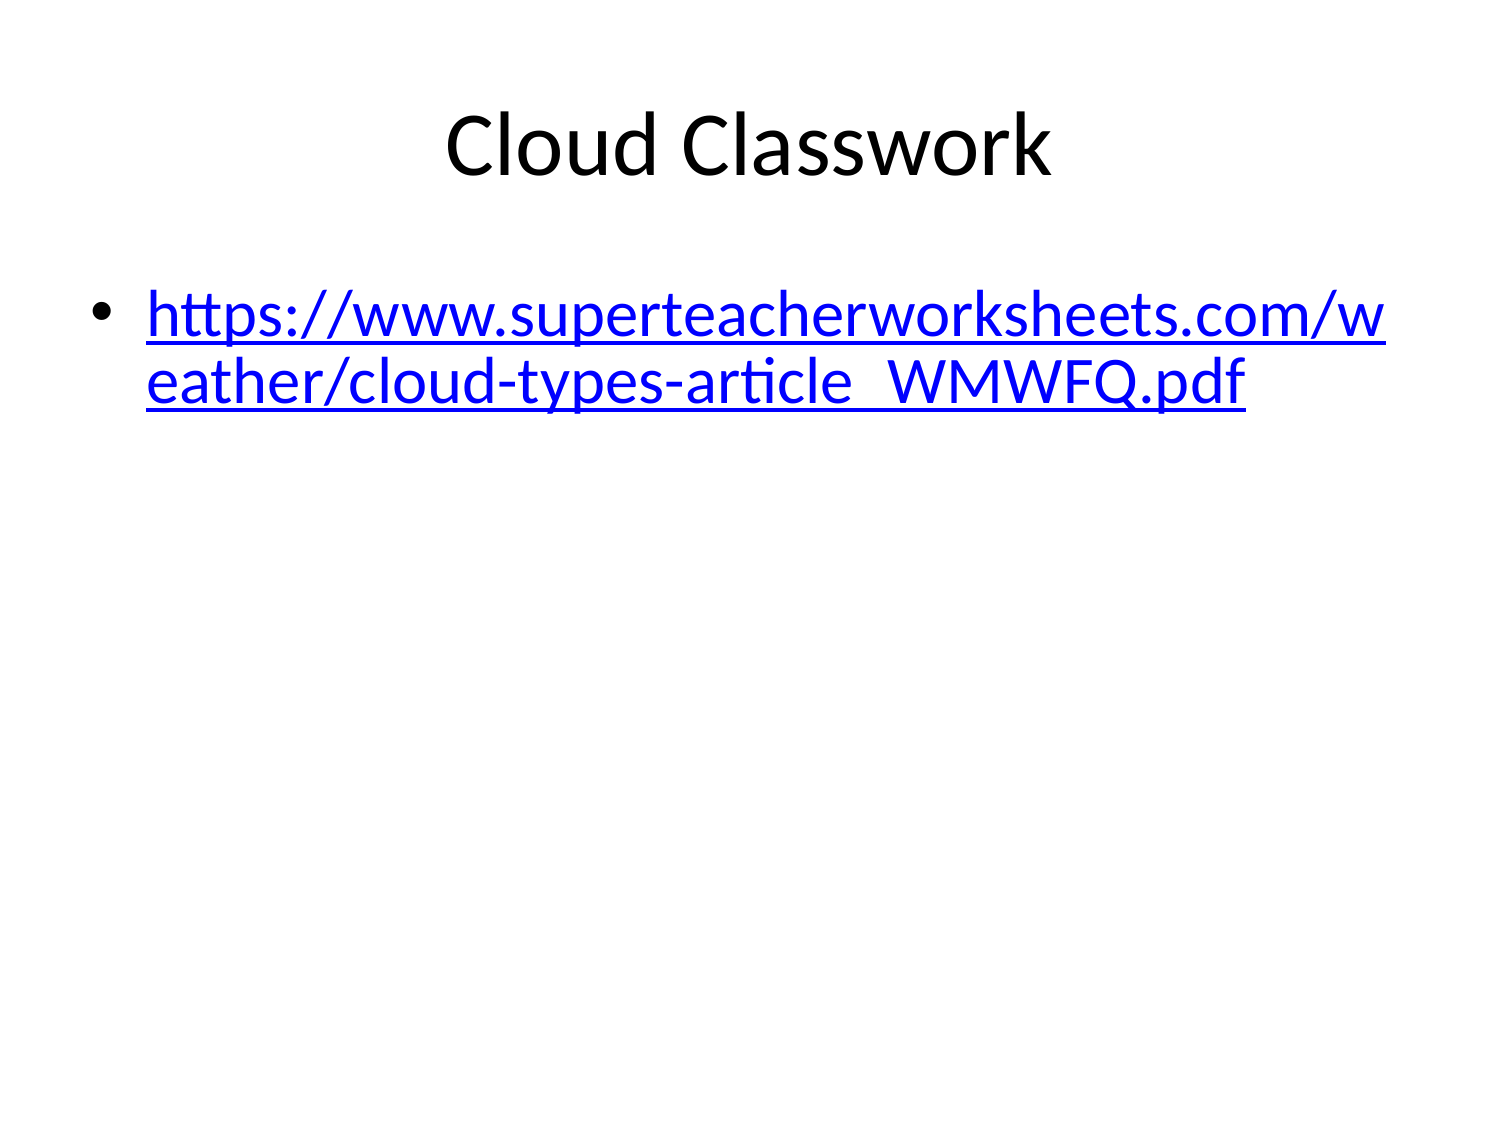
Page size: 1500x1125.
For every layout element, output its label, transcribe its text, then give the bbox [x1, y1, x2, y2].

list https://www.superteacherworksheets.com/weather/cloud-types-article_WMWFQ.pdf [75, 262, 1425, 1005]
title Cloud Classwork [75, 45, 1425, 233]
